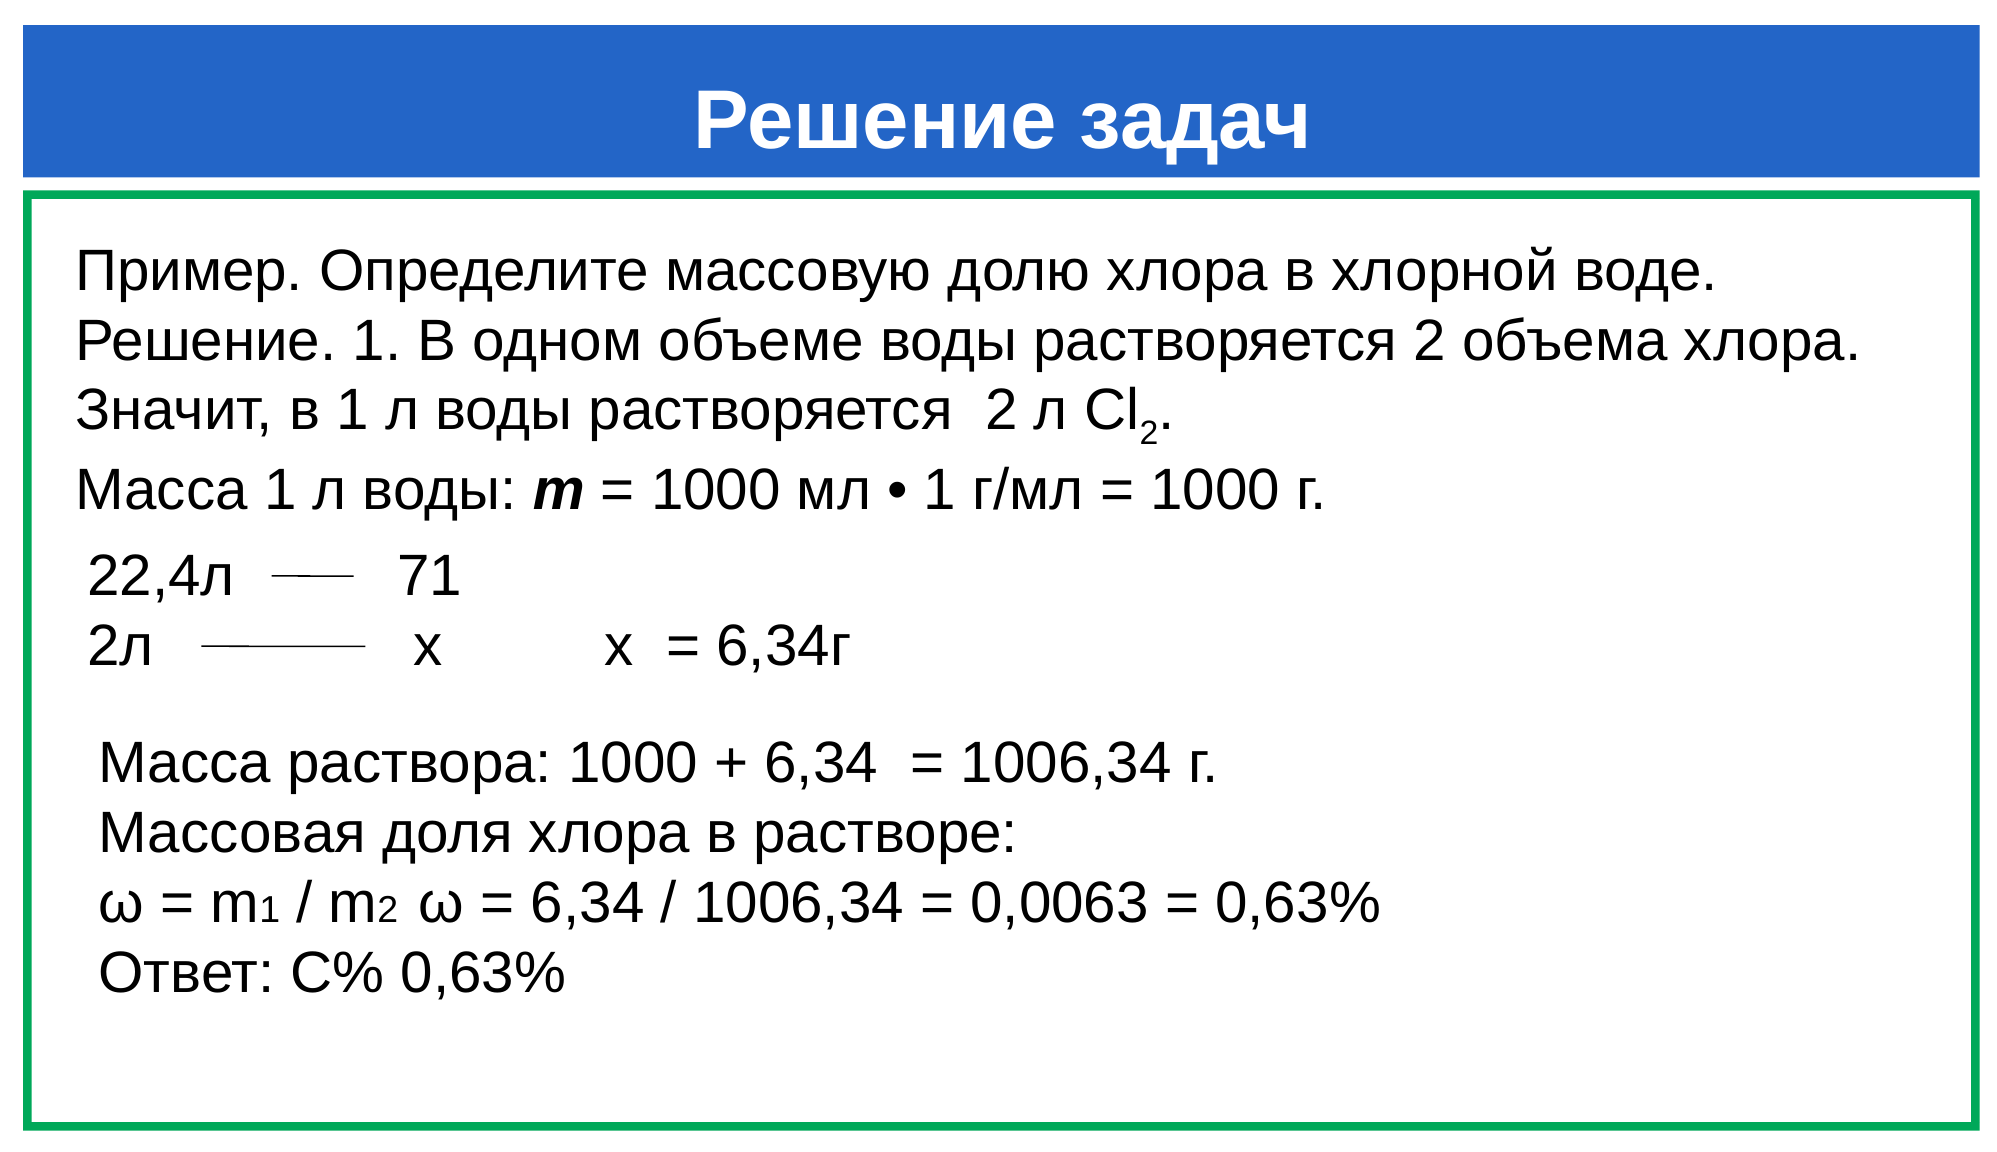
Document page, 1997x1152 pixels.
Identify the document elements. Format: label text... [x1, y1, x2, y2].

text_box Масса раствора: 1000 + 6,34 = 1006,34 г. Массовая доля хлора в растворе: ω = m1 / m2 ω = 6,34 / 1006,34 = 0,0063 = 0,63% Ответ: С% 0,63% [84, 716, 1514, 1152]
text_box Пример. Определите массовую долю хлора в хлорной воде. Решение. 1. В одном объеме воды растворяется 2 объема хлора. Значит, в 1 л воды растворяется 2 л Cl2. Масса 1 л воды: m = 1000 мл • 1 г/мл = 1000 г. [60, 224, 1960, 529]
text_box 22,4л 71 2л х х = 6,34г [72, 529, 1198, 685]
text_box Решение задач [23, 58, 1983, 273]
